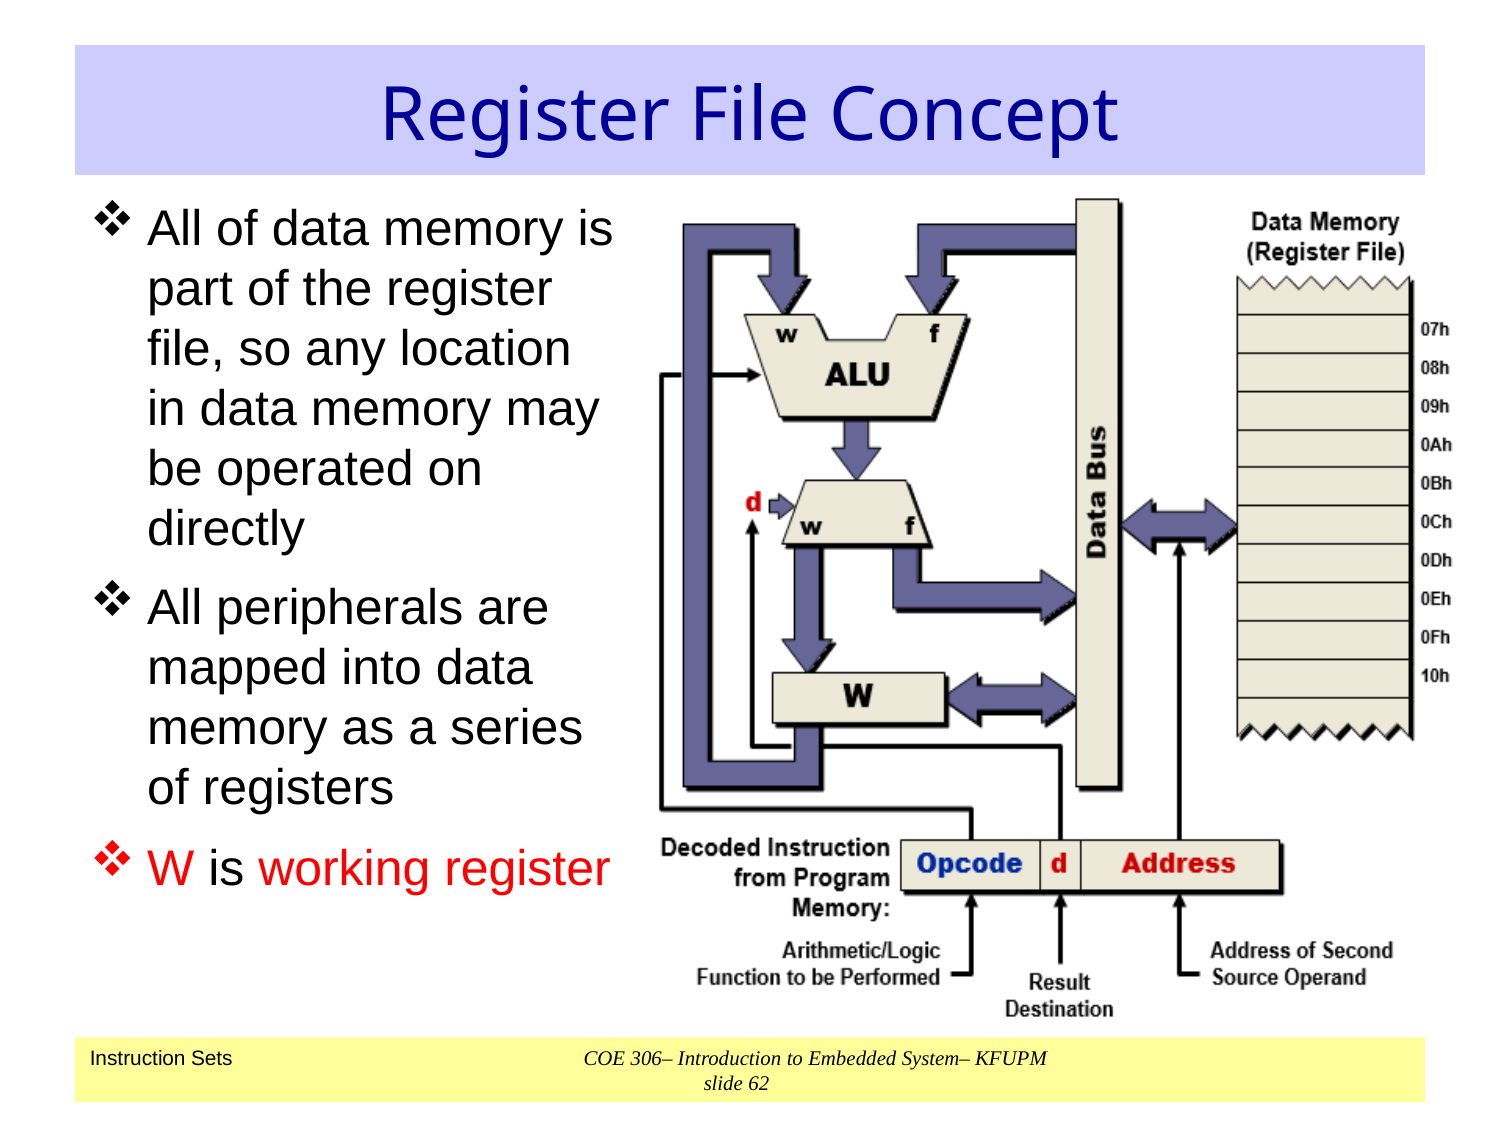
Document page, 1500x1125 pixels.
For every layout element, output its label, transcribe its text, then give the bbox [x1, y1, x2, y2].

list All of data memory is part of the register file, so any location in data memory may be operated on directly All peripherals are mapped into data memory as a series of registers W is working register [75, 187, 636, 1032]
title Register File Concept [75, 45, 1425, 175]
picture [636, 187, 1473, 1032]
